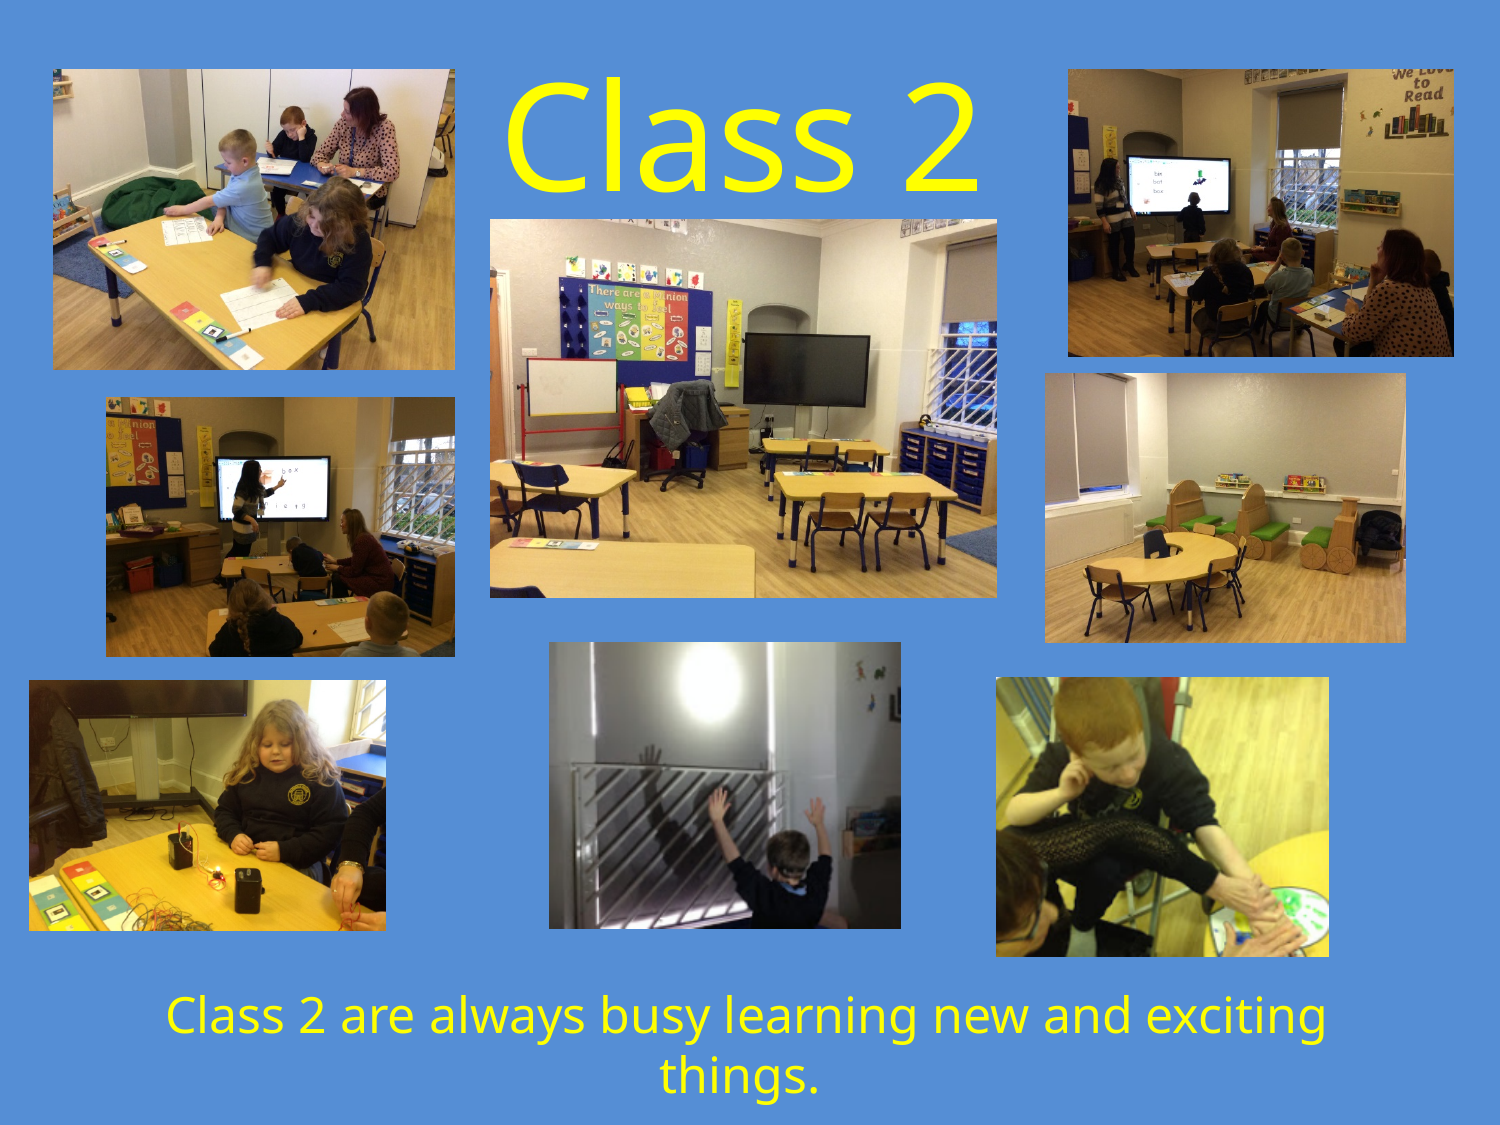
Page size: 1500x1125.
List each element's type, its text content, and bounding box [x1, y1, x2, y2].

subtitle Class 2 are always busy learning new and exciting things. [88, 975, 1406, 1089]
picture [995, 677, 1329, 957]
picture [489, 219, 997, 599]
picture [1045, 373, 1406, 643]
picture [52, 69, 455, 371]
picture [1068, 69, 1454, 358]
picture [29, 680, 386, 932]
picture [548, 642, 901, 929]
title Class 2 [123, 19, 1362, 244]
picture [106, 396, 455, 658]
